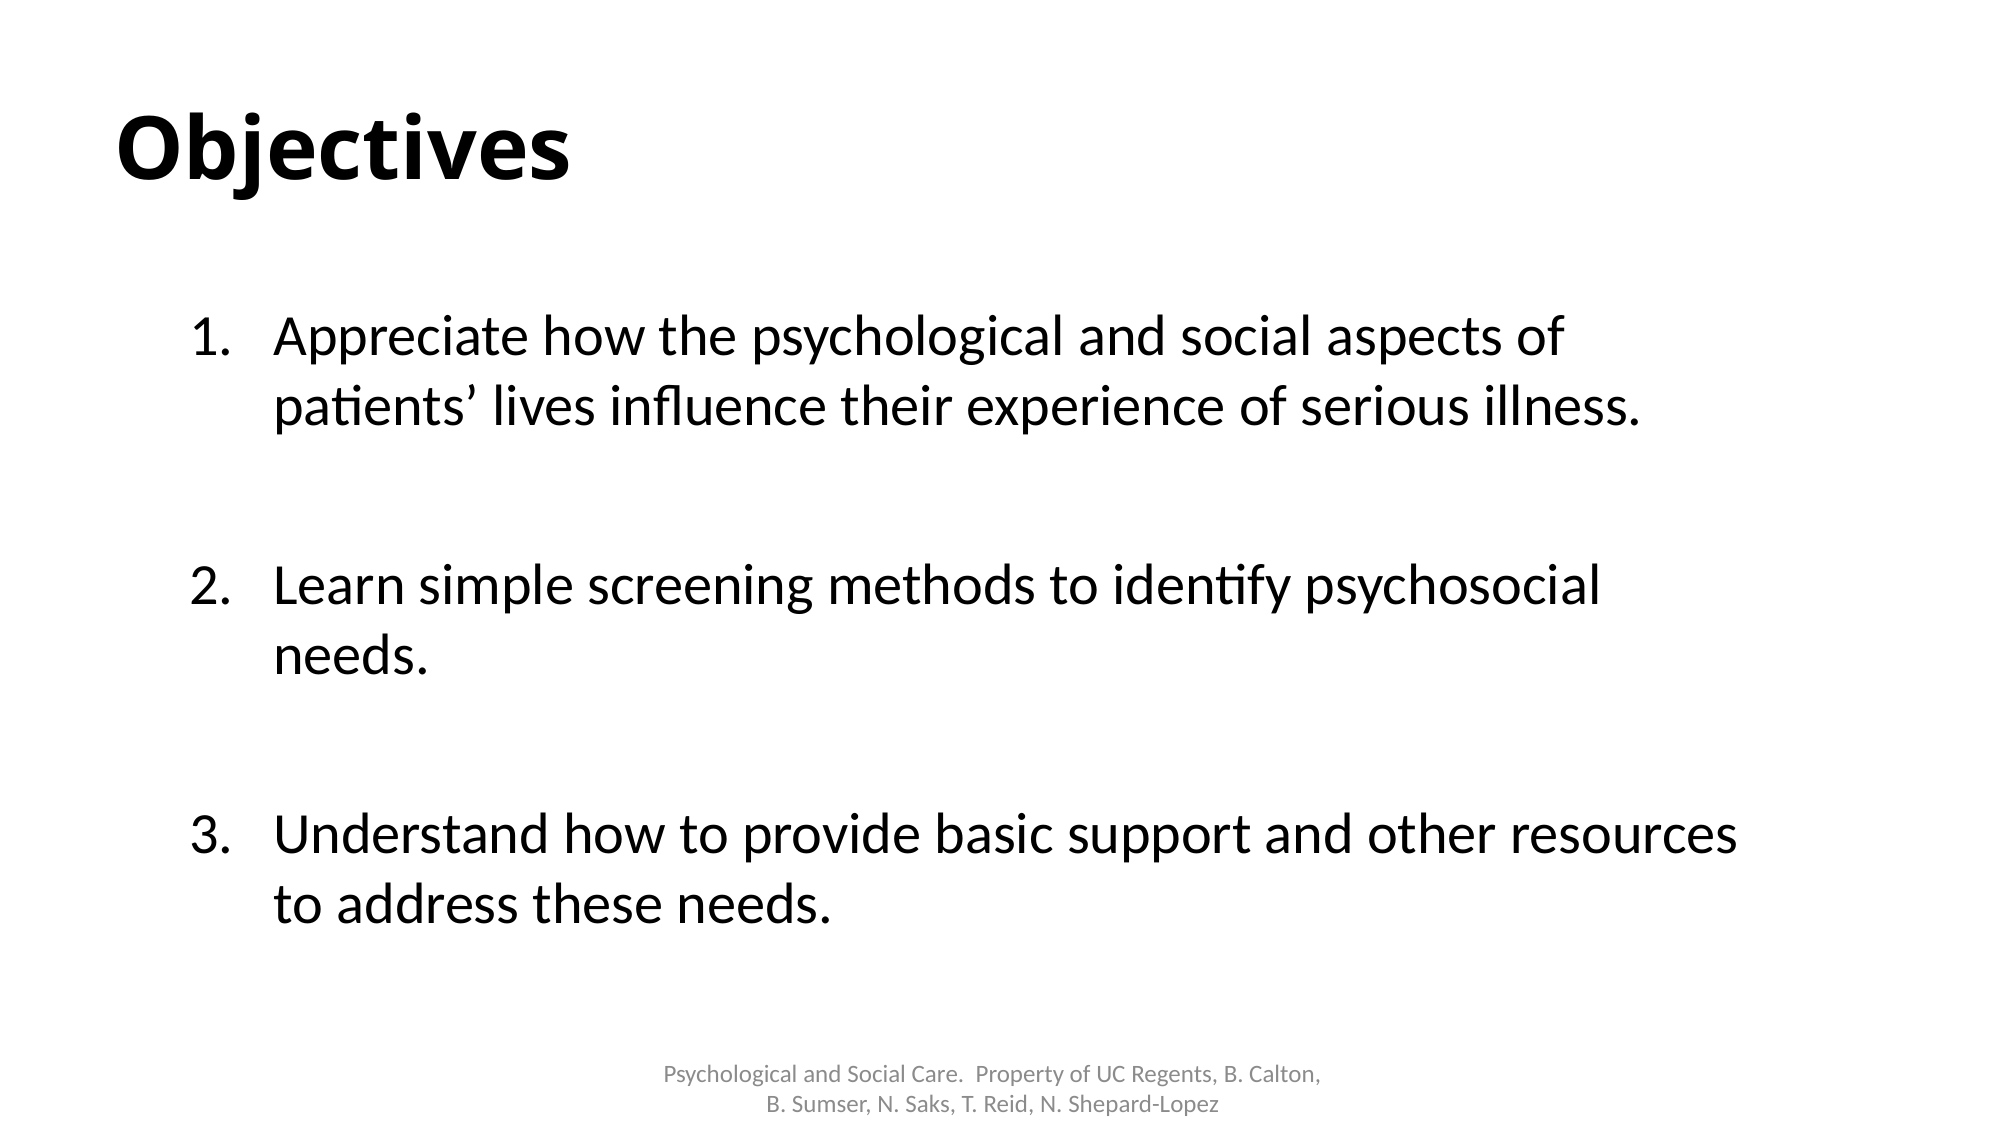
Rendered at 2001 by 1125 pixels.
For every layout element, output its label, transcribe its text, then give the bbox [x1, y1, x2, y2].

footer Psychological and Social Care. Property of UC Regents, B. Calton, B. Sumser, N. Saks, T. Reid, N. Shepard-Lopez [639, 1076, 1347, 1099]
list Appreciate how the psychological and social aspects of patients’ lives influence their experience of serious illness. Learn simple screening methods to identify psychosocial needs. Understand how to provide basic support and other resources to address these needs. [99, 289, 1756, 1056]
title Objectives [99, 105, 1887, 206]
